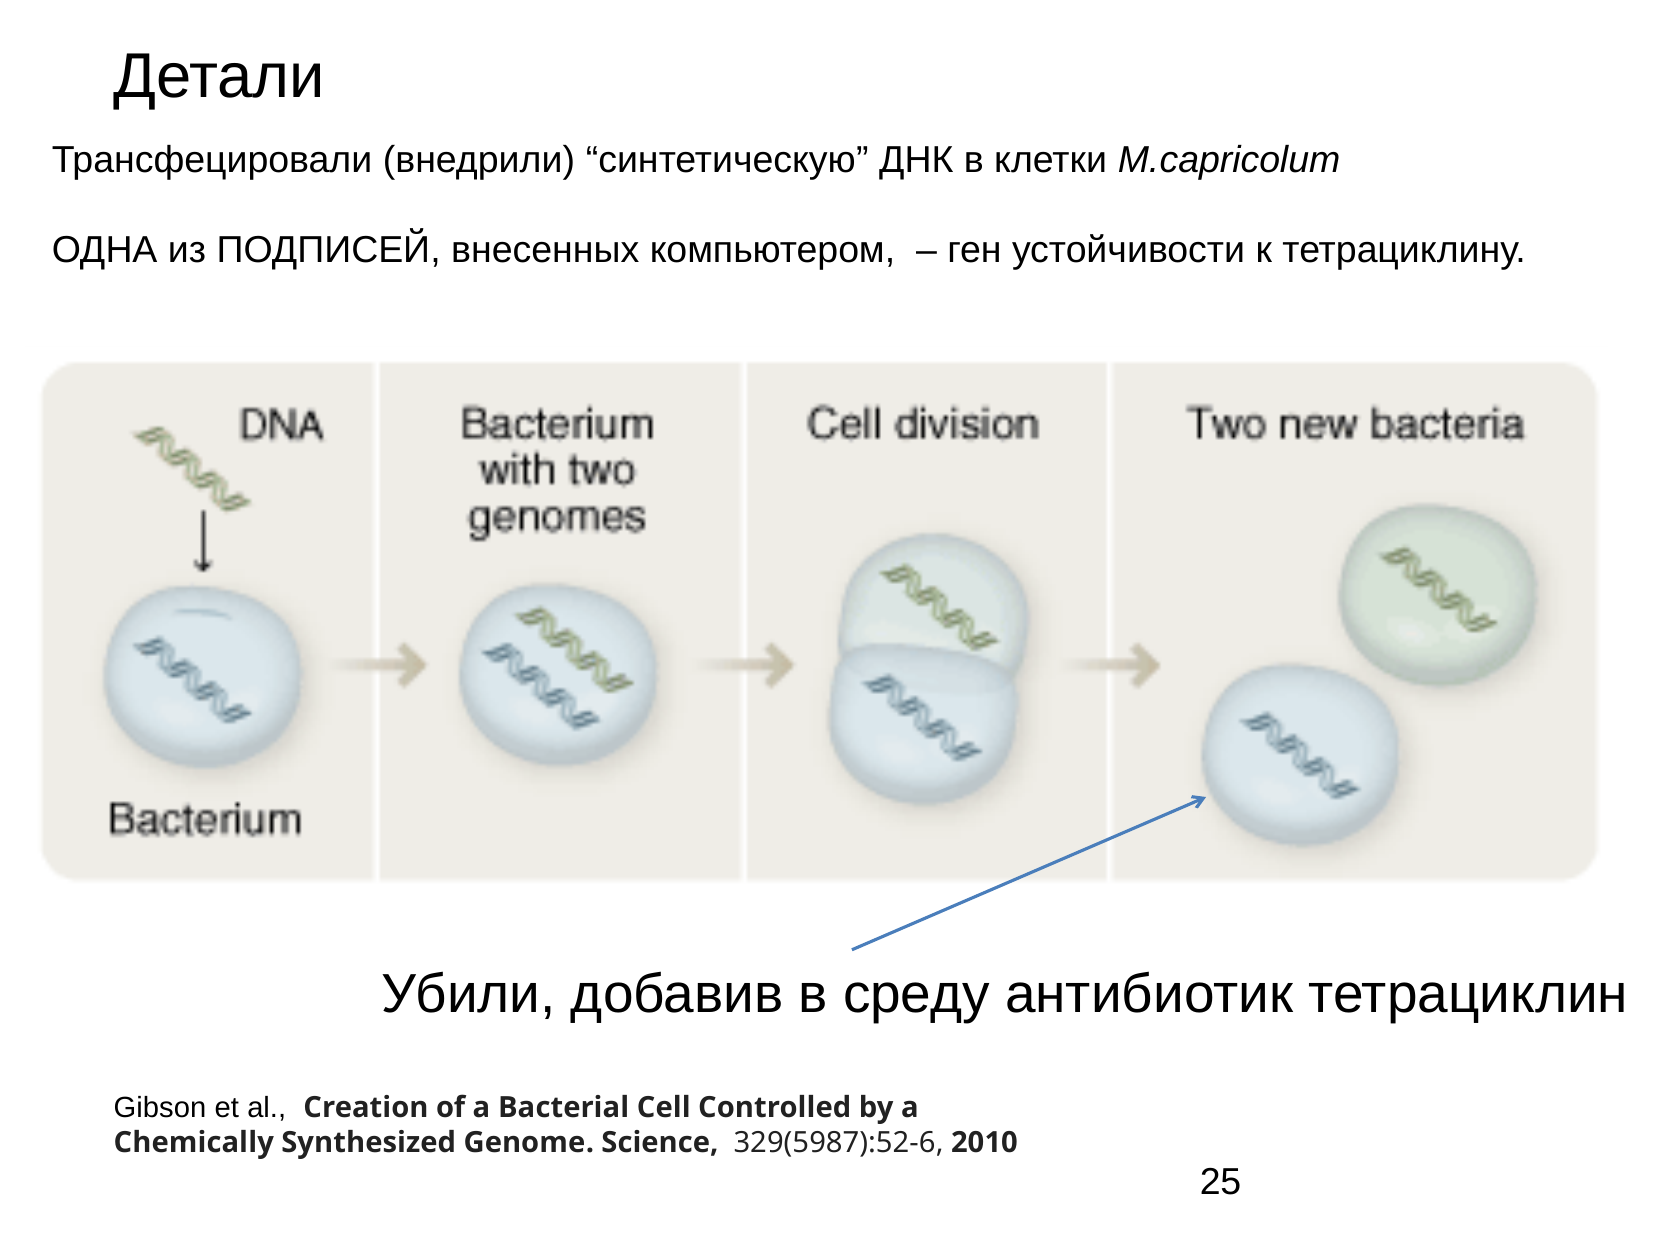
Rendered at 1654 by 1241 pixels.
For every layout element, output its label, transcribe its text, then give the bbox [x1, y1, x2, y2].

picture [25, 345, 1608, 895]
list Трансфецировали (внедрили) “синтетическую” ДНК в клетки M.capricolum ОДНА из ПОДПИСЕЙ, внесенных компьютером, – ген устойчивости к тетрациклину. [51, 135, 1596, 305]
slide_number 25 [1185, 1149, 1571, 1216]
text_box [851, 796, 1207, 951]
title Детали [113, 34, 1540, 111]
text_box Убили, добавив в среду антибиотик тетрациклин [367, 949, 1644, 1031]
text_box Gibson et al., Creation of a Bacterial Cell Controlled by a Chemically Synthesized Genome. Science, 329(5987):52-6, 2010 [113, 1088, 1034, 1159]
